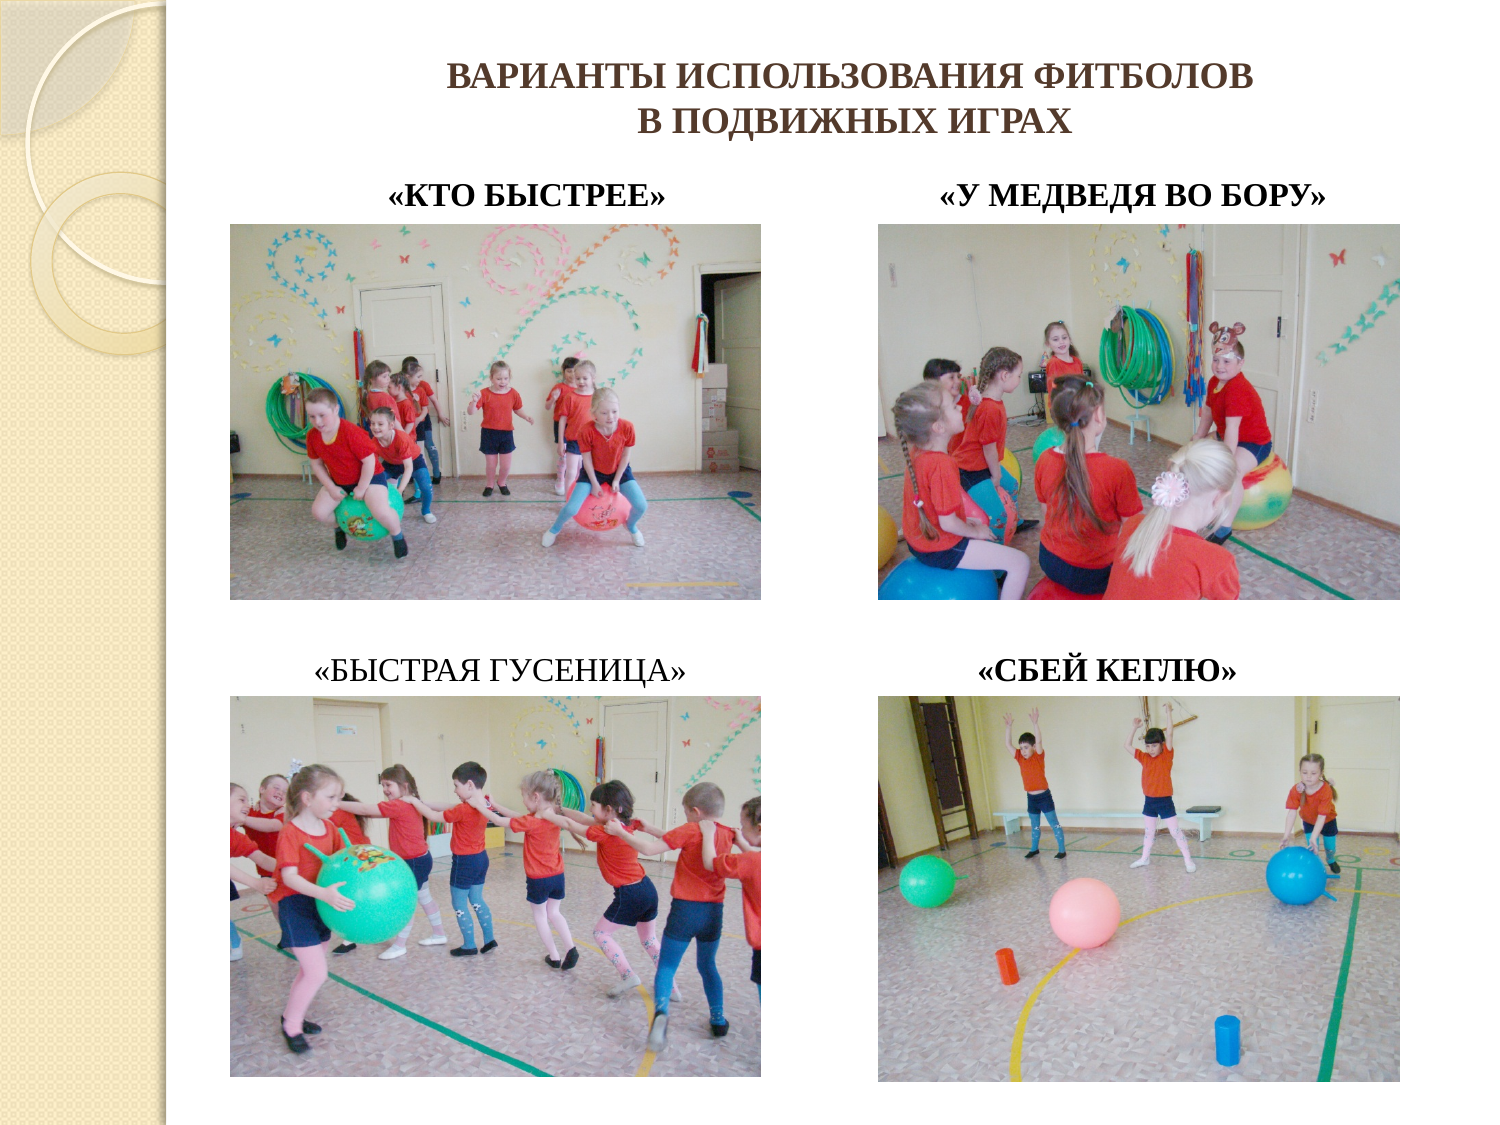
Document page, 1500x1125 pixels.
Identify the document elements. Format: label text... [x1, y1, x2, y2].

picture [878, 695, 1400, 1082]
picture [230, 695, 761, 1077]
picture [230, 224, 761, 600]
text_box «У МЕДВЕДЯ ВО БОРУ» [890, 165, 1376, 221]
text_box «СБЕЙ КЕГЛЮ» [962, 640, 1266, 693]
text_box «БЫСТРАЯ ГУСЕНИЦА» [257, 640, 744, 693]
text_box «КТО БЫСТРЕЕ» [310, 166, 744, 221]
picture [878, 224, 1400, 600]
title ВАРИАНТЫ ИСПОЛЬЗОВАНИЯ ФИТБОЛОВ В ПОДВИЖНЫХ ИГРАХ [235, 0, 1466, 233]
